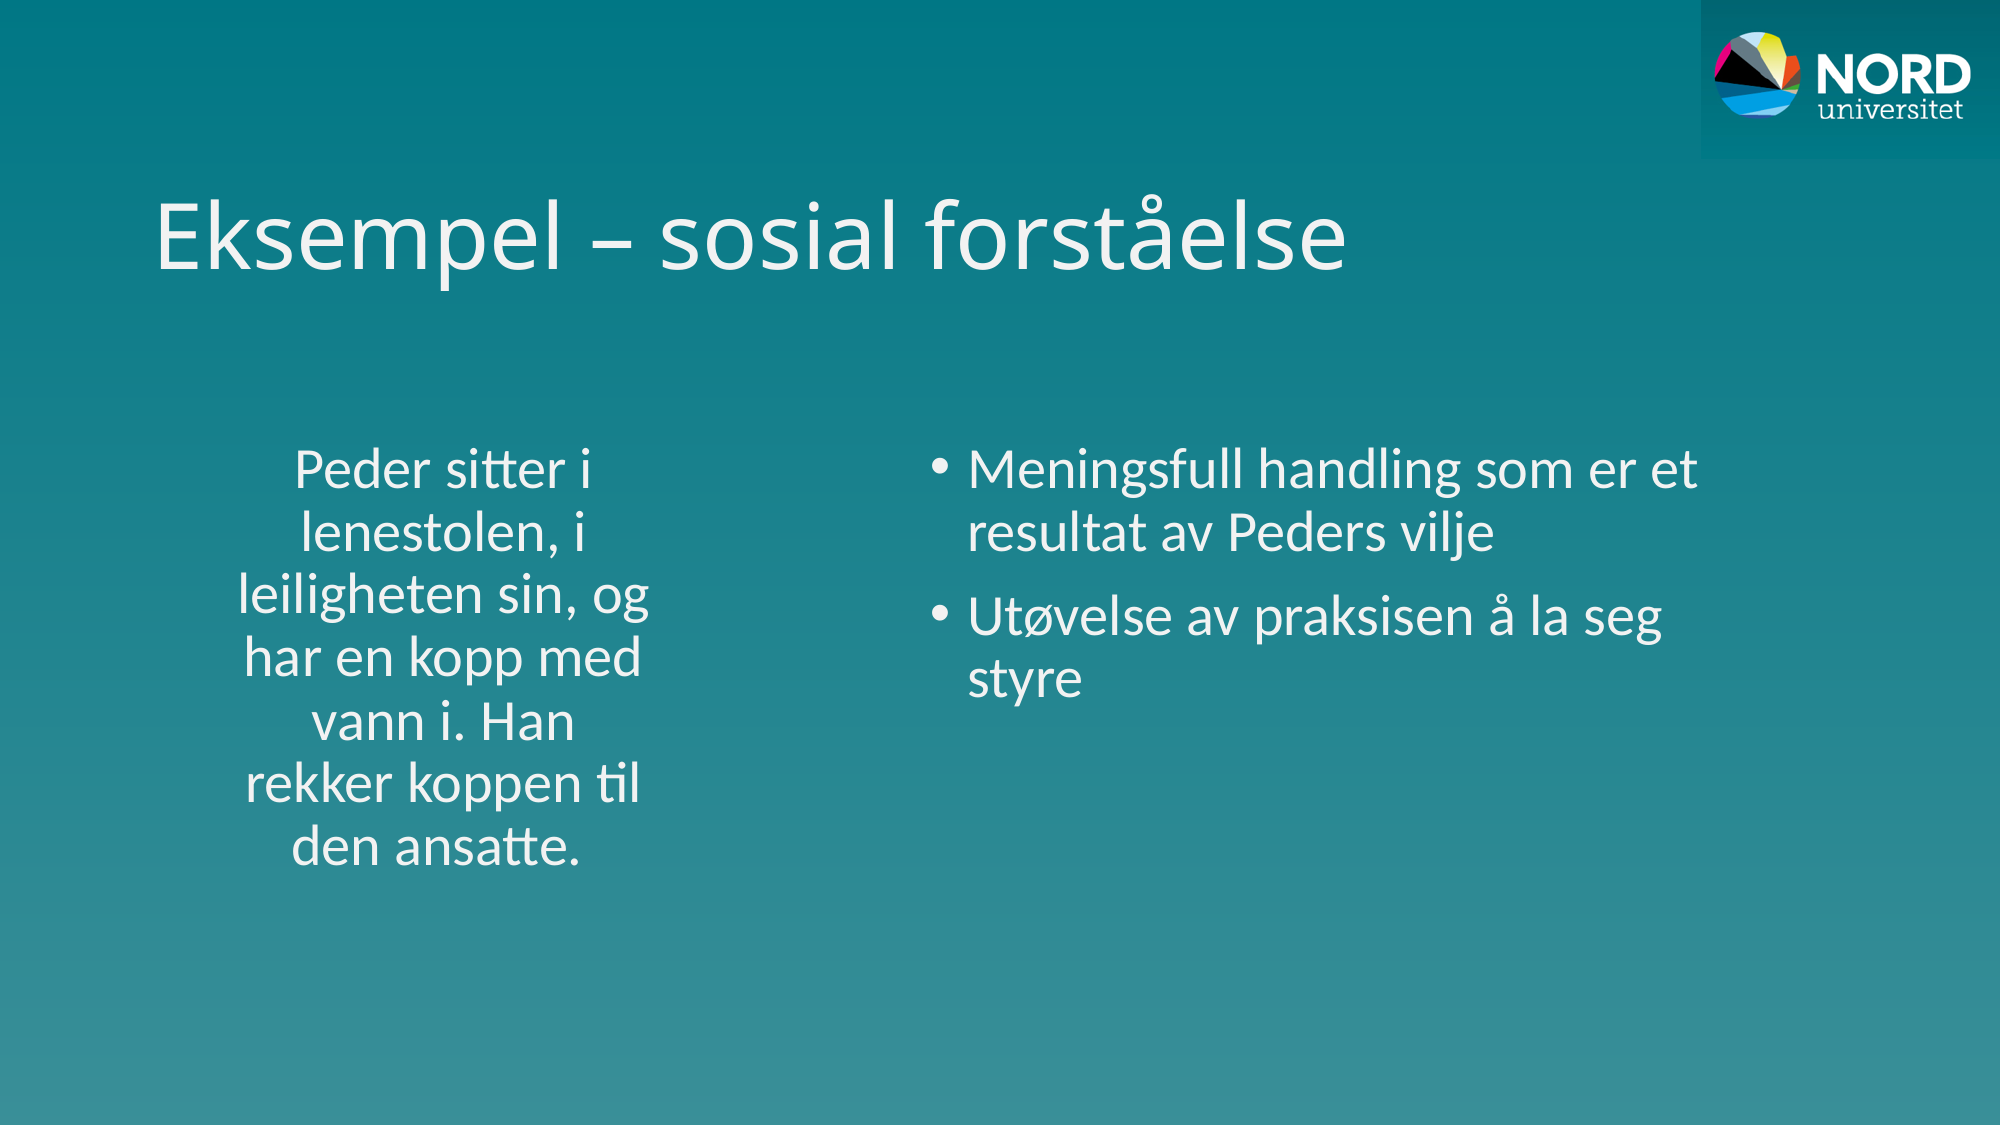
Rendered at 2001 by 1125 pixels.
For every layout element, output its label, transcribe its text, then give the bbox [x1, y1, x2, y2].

title Eksempel – sosial forståelse [137, 183, 1863, 285]
text_box Meningsfull handling som er et resultat av Peders vilje Utøvelse av praksisen å la seg styre [915, 430, 1767, 873]
text_box Peder sitter i lenestolen, i leiligheten sin, og har en kopp med vann i. Han rekker koppen til den ansatte. [216, 430, 671, 890]
picture [1700, 0, 2000, 159]
